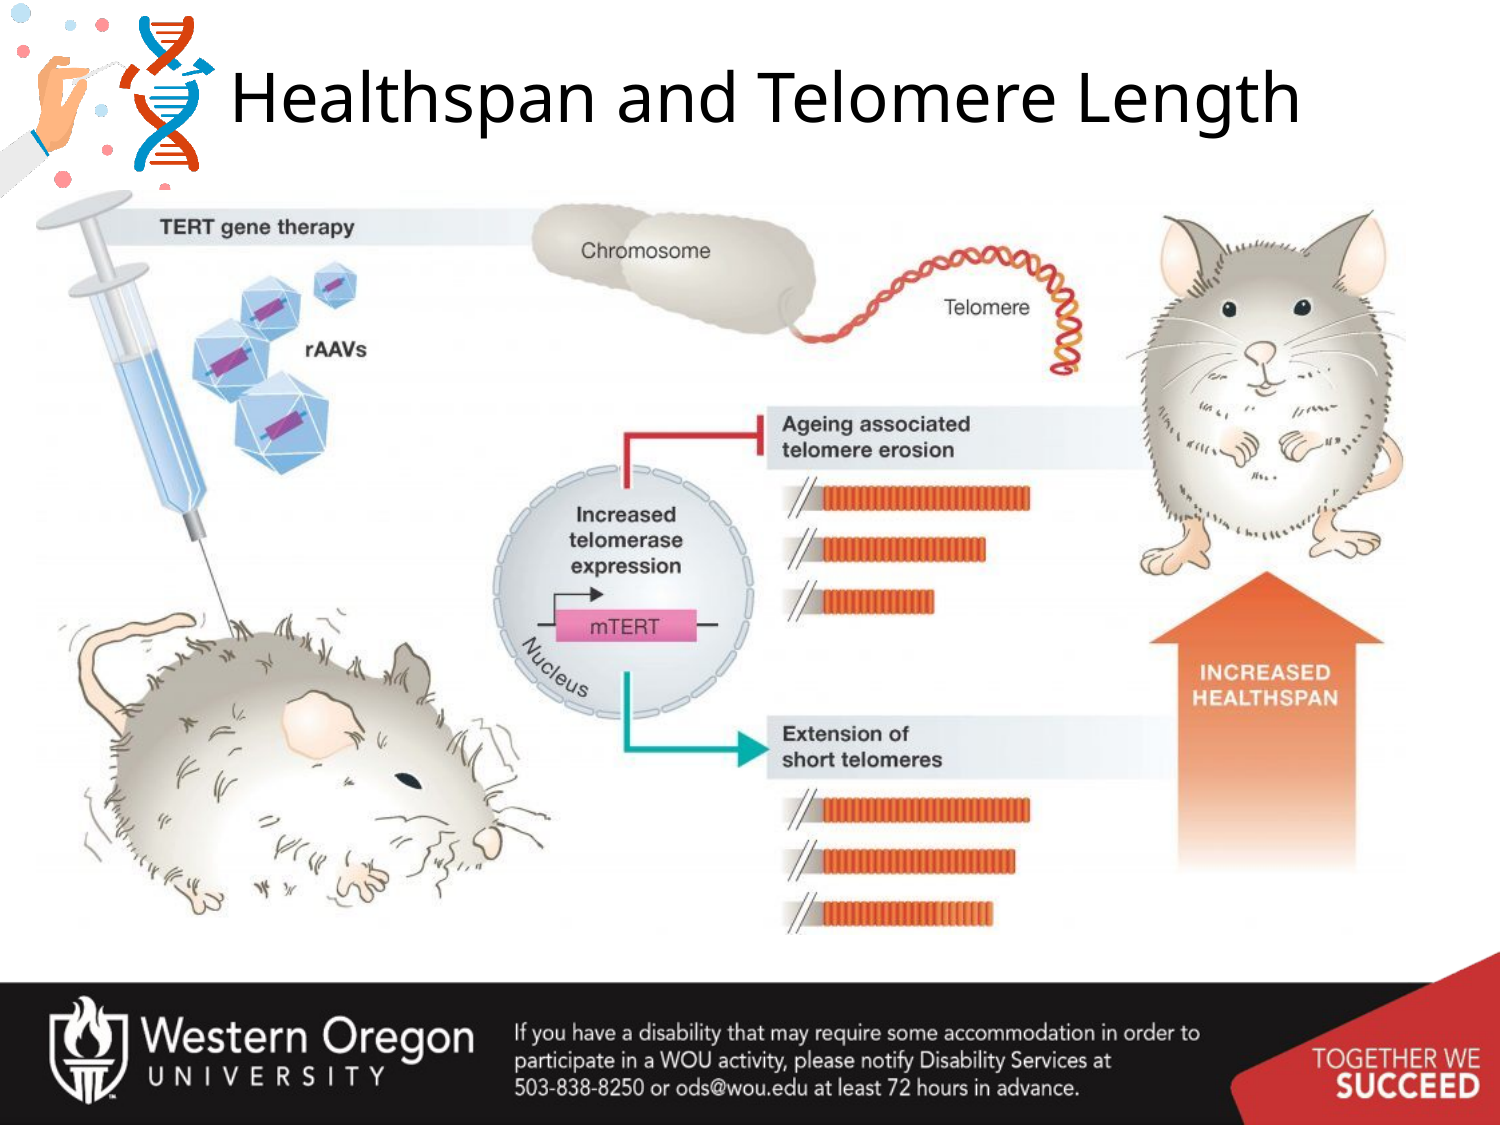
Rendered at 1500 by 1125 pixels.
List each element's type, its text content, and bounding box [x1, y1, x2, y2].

title Healthspan and Telomere Length [214, 36, 1397, 165]
picture [0, 946, 1500, 1125]
picture [0, 3, 1406, 935]
